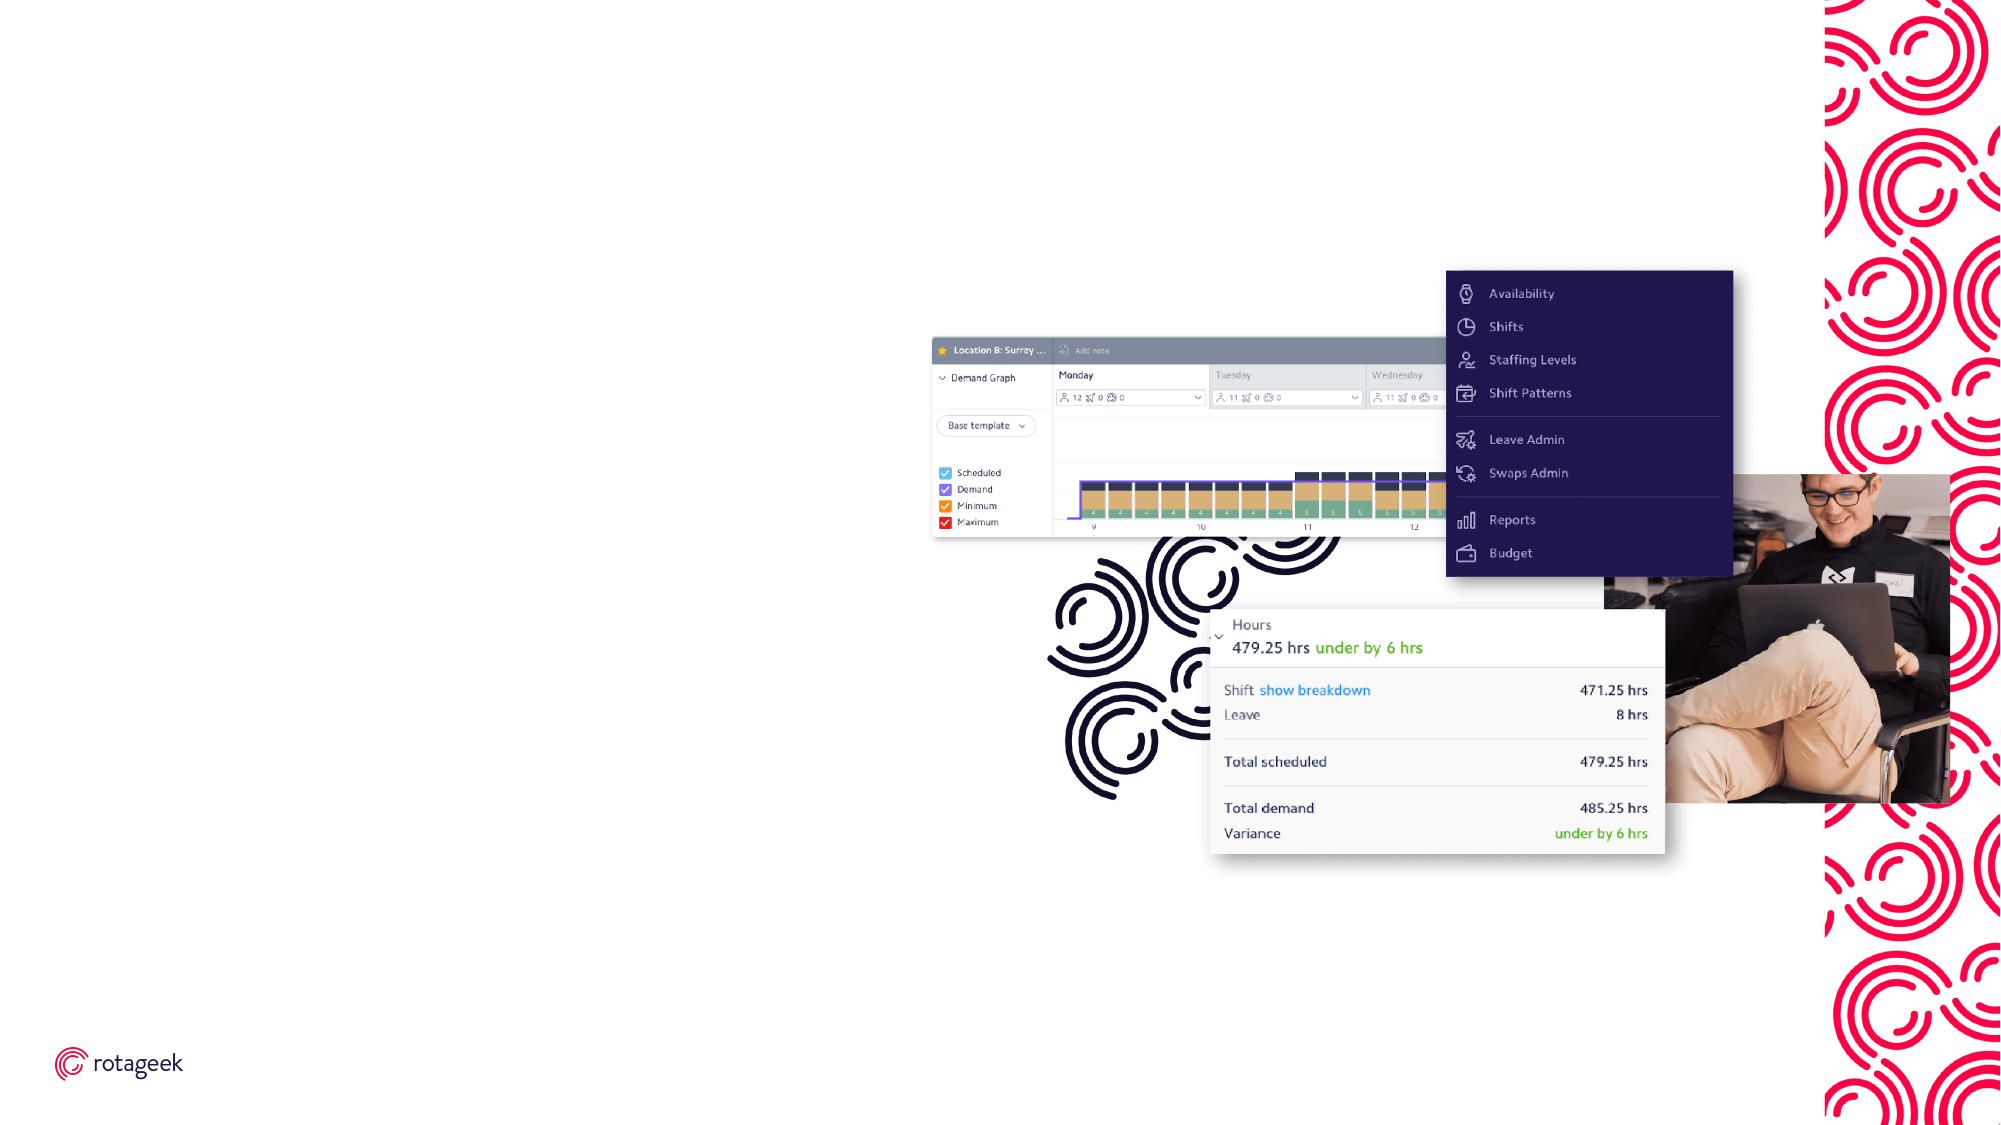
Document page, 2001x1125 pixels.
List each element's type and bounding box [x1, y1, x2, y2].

picture [37, 1029, 201, 1101]
picture [791, 1, 2001, 1124]
